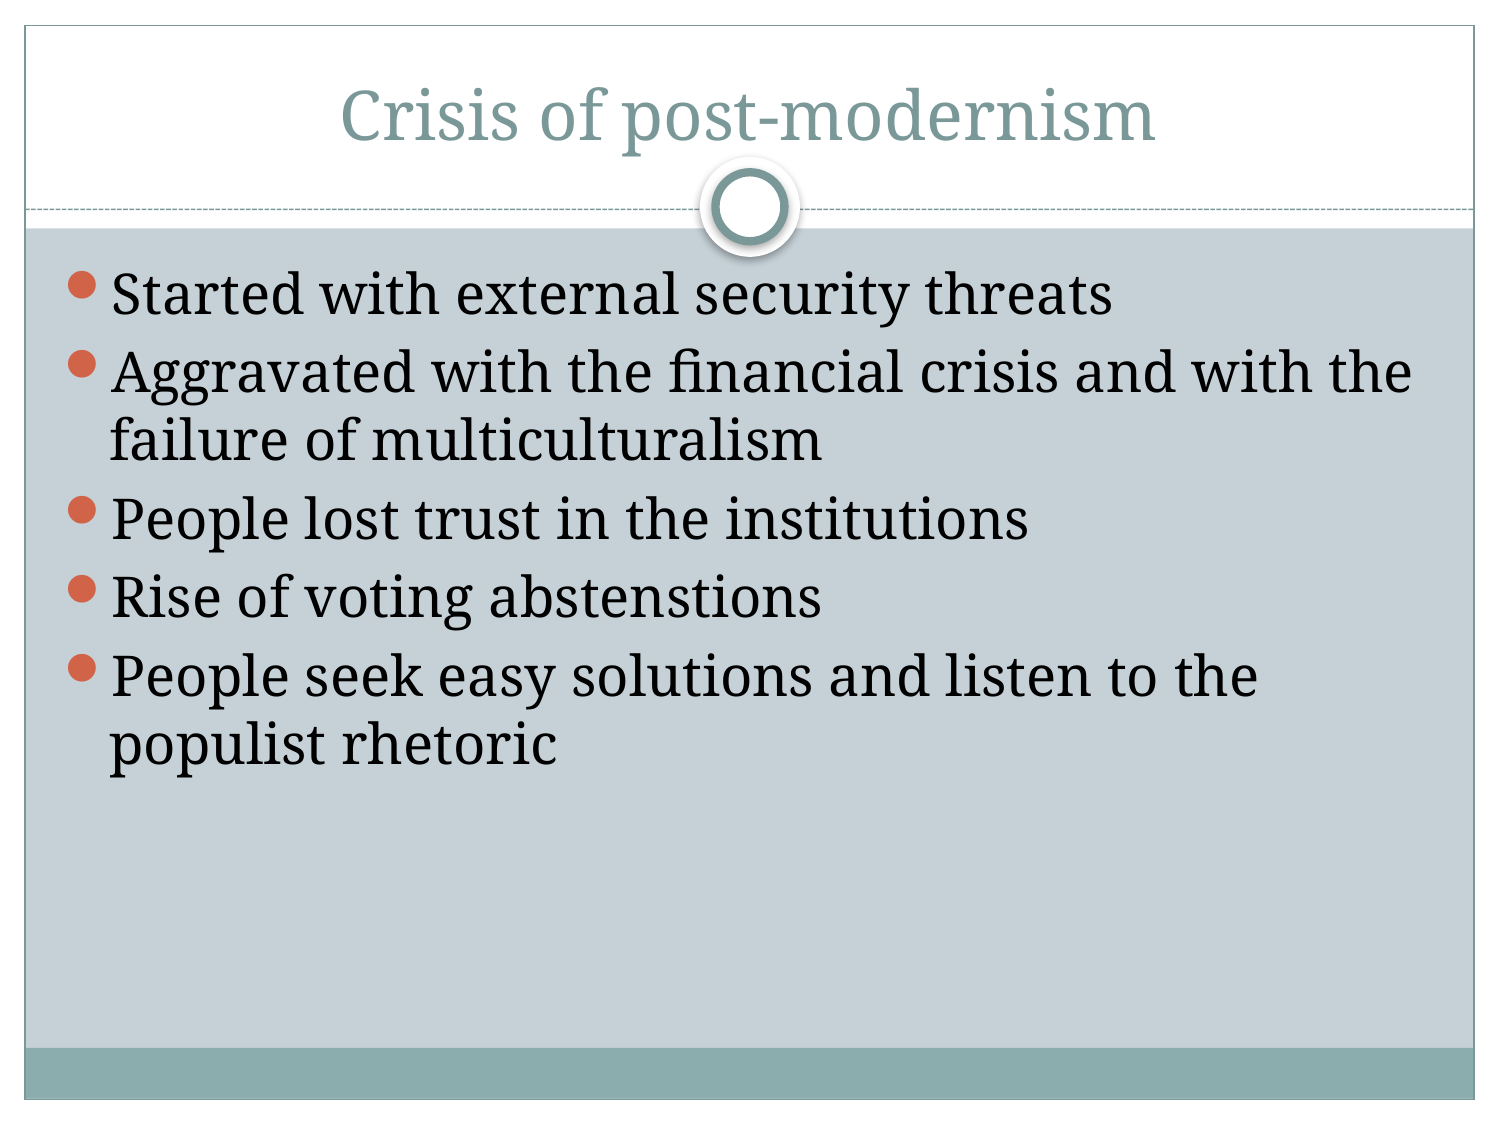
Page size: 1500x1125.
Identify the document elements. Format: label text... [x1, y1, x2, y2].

title Crisis of post-modernism [49, 37, 1450, 162]
list Started with external security threats Aggravated with the financial crisis and with the failure of multiculturalism People lost trust in the institutions Rise of voting abstenstions People seek easy solutions and listen to the populist rhetoric [49, 250, 1445, 1001]
